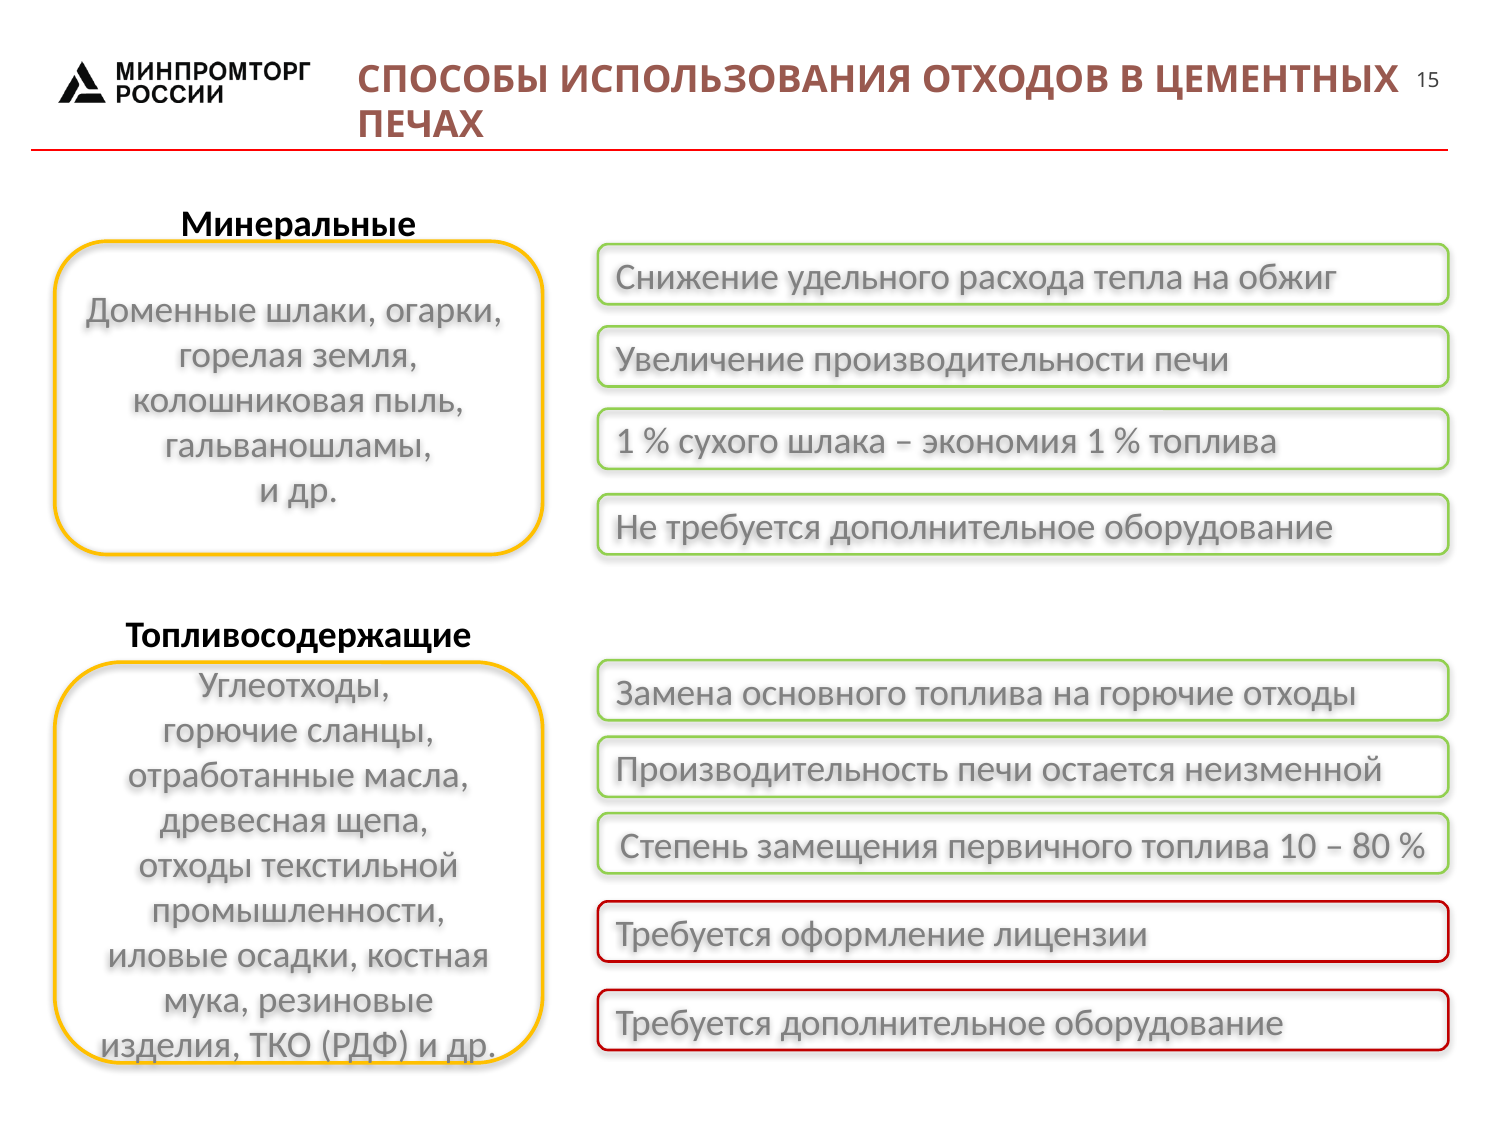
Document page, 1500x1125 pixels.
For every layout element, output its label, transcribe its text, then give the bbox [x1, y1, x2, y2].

text_box Топливосодержащие [54, 611, 543, 663]
picture [58, 61, 312, 103]
text_box Степень замещения первичного топлива 10 – 80 % [597, 812, 1450, 875]
text_box Снижение удельного расхода тепла на обжиг [597, 243, 1450, 306]
text_box Доменные шлаки, огарки, горелая земля, колошниковая пыль, гальваношламы, и др. [53, 240, 544, 556]
text_box 1 % сухого шлака – экономия 1 % топлива [597, 407, 1450, 470]
text_box Требуется оформление лицензии [597, 900, 1450, 963]
text_box СПОСОБЫ ИСПОЛЬЗОВАНИЯ ОТХОДОВ В ЦЕМЕНТНЫХ ПЕЧАХ [356, 47, 1417, 149]
text_box Не требуется дополнительное оборудование [597, 493, 1450, 556]
text_box Увеличение производительности печи [597, 325, 1450, 388]
text_box Требуется дополнительное оборудование [597, 989, 1450, 1051]
text_box Минеральные [54, 191, 543, 243]
text_box Углеотходы, горючие сланцы, отработанные масла, древесная щепа, отходы текстильной промышленности, иловые осадки, костная мука, резиновые изделия, ТКО (РДФ) и др. [53, 663, 544, 1064]
text_box Производительность печи остается неизменной [597, 735, 1450, 798]
text_box Замена основного топлива на горючие отходы [597, 659, 1450, 722]
